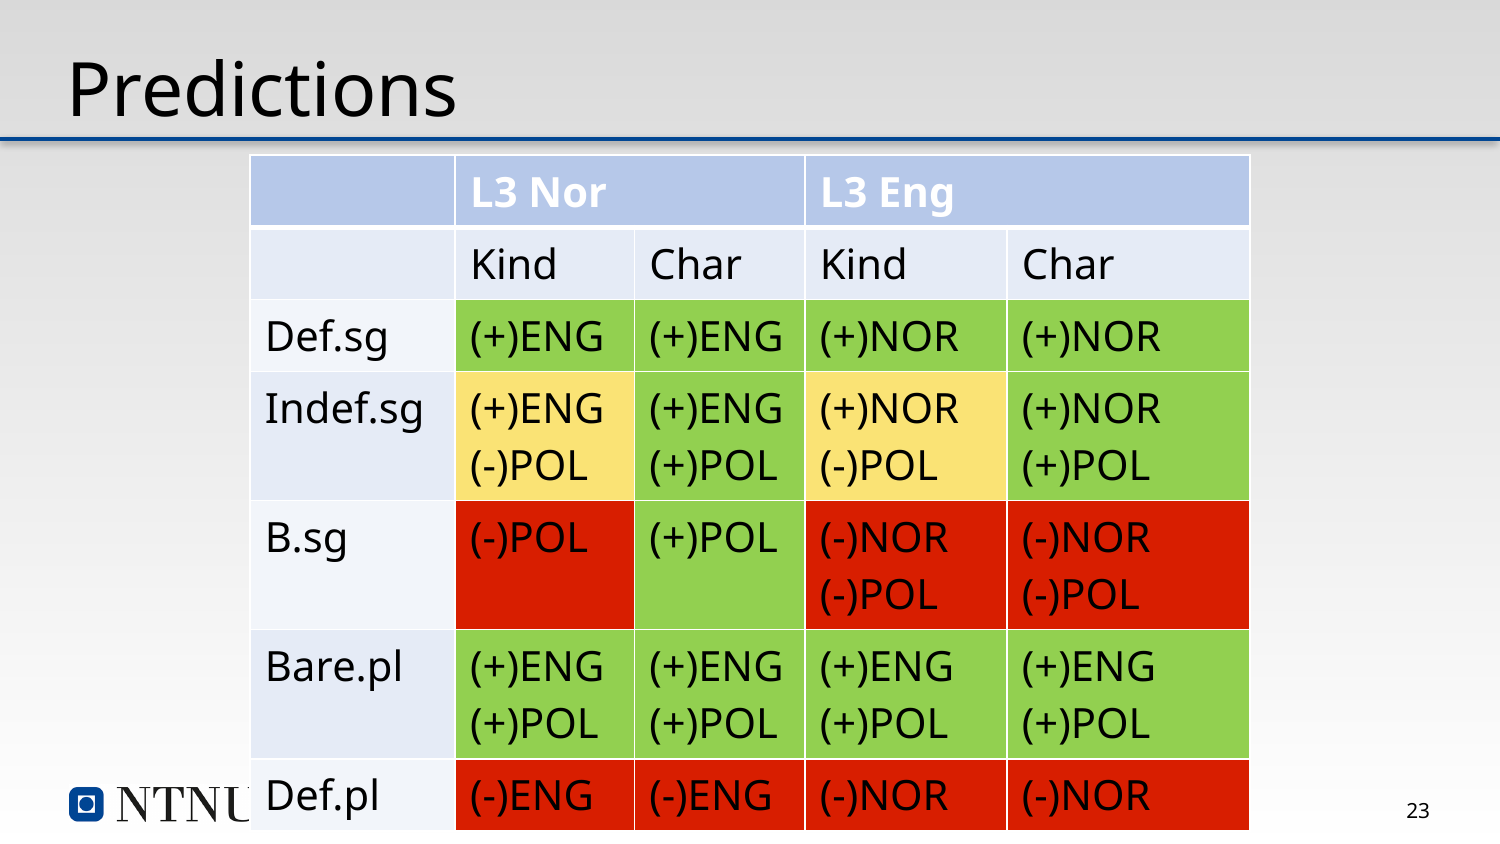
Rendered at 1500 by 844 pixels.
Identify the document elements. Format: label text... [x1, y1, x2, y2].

table_cell (-)POL [456, 501, 634, 629]
table_cell Def.sg [251, 300, 454, 371]
table_cell (+)ENG (+)POL [1008, 630, 1249, 758]
table_cell Indef.sg [251, 372, 454, 500]
table_cell Char [635, 230, 804, 299]
table_cell [251, 230, 454, 299]
table_cell Kind [806, 230, 1006, 299]
picture [69, 784, 249, 826]
table_cell Def.pl [251, 760, 454, 830]
table_header L3 Nor [456, 156, 804, 225]
table_cell (+)NOR [1008, 300, 1249, 371]
table_cell (+)NOR (-)POL [806, 372, 1006, 500]
table_cell (-)NOR [1008, 760, 1249, 830]
table_cell (+)ENG (+)POL [806, 630, 1006, 758]
table_cell (-)ENG [456, 760, 634, 830]
table_cell (-)NOR (-)POL [806, 501, 1006, 629]
table_cell Bare.pl [251, 630, 454, 758]
table_cell B.sg [251, 501, 454, 629]
table_cell (+)NOR (+)POL [1008, 372, 1249, 500]
table_cell (+)POL [635, 501, 804, 629]
table_cell Kind [456, 230, 634, 299]
table_cell (+)ENG (+)POL [635, 630, 804, 758]
table_cell (-)ENG [635, 760, 804, 830]
table_cell (-)NOR [806, 760, 1006, 830]
table_cell (+)ENG [456, 300, 634, 371]
table_cell (+)ENG (-)POL [456, 372, 634, 500]
table_cell (+)ENG (+)POL [635, 372, 804, 500]
title Predictions [51, 33, 1402, 135]
table_header [251, 156, 454, 225]
table_header L3 Eng [806, 156, 1249, 225]
table_cell (-)NOR (-)POL [1008, 501, 1249, 629]
table_cell (+)ENG (+)POL [456, 630, 634, 758]
table_cell (+)ENG [635, 300, 804, 371]
table_cell Char [1008, 230, 1249, 299]
table_cell (+)NOR [806, 300, 1006, 371]
